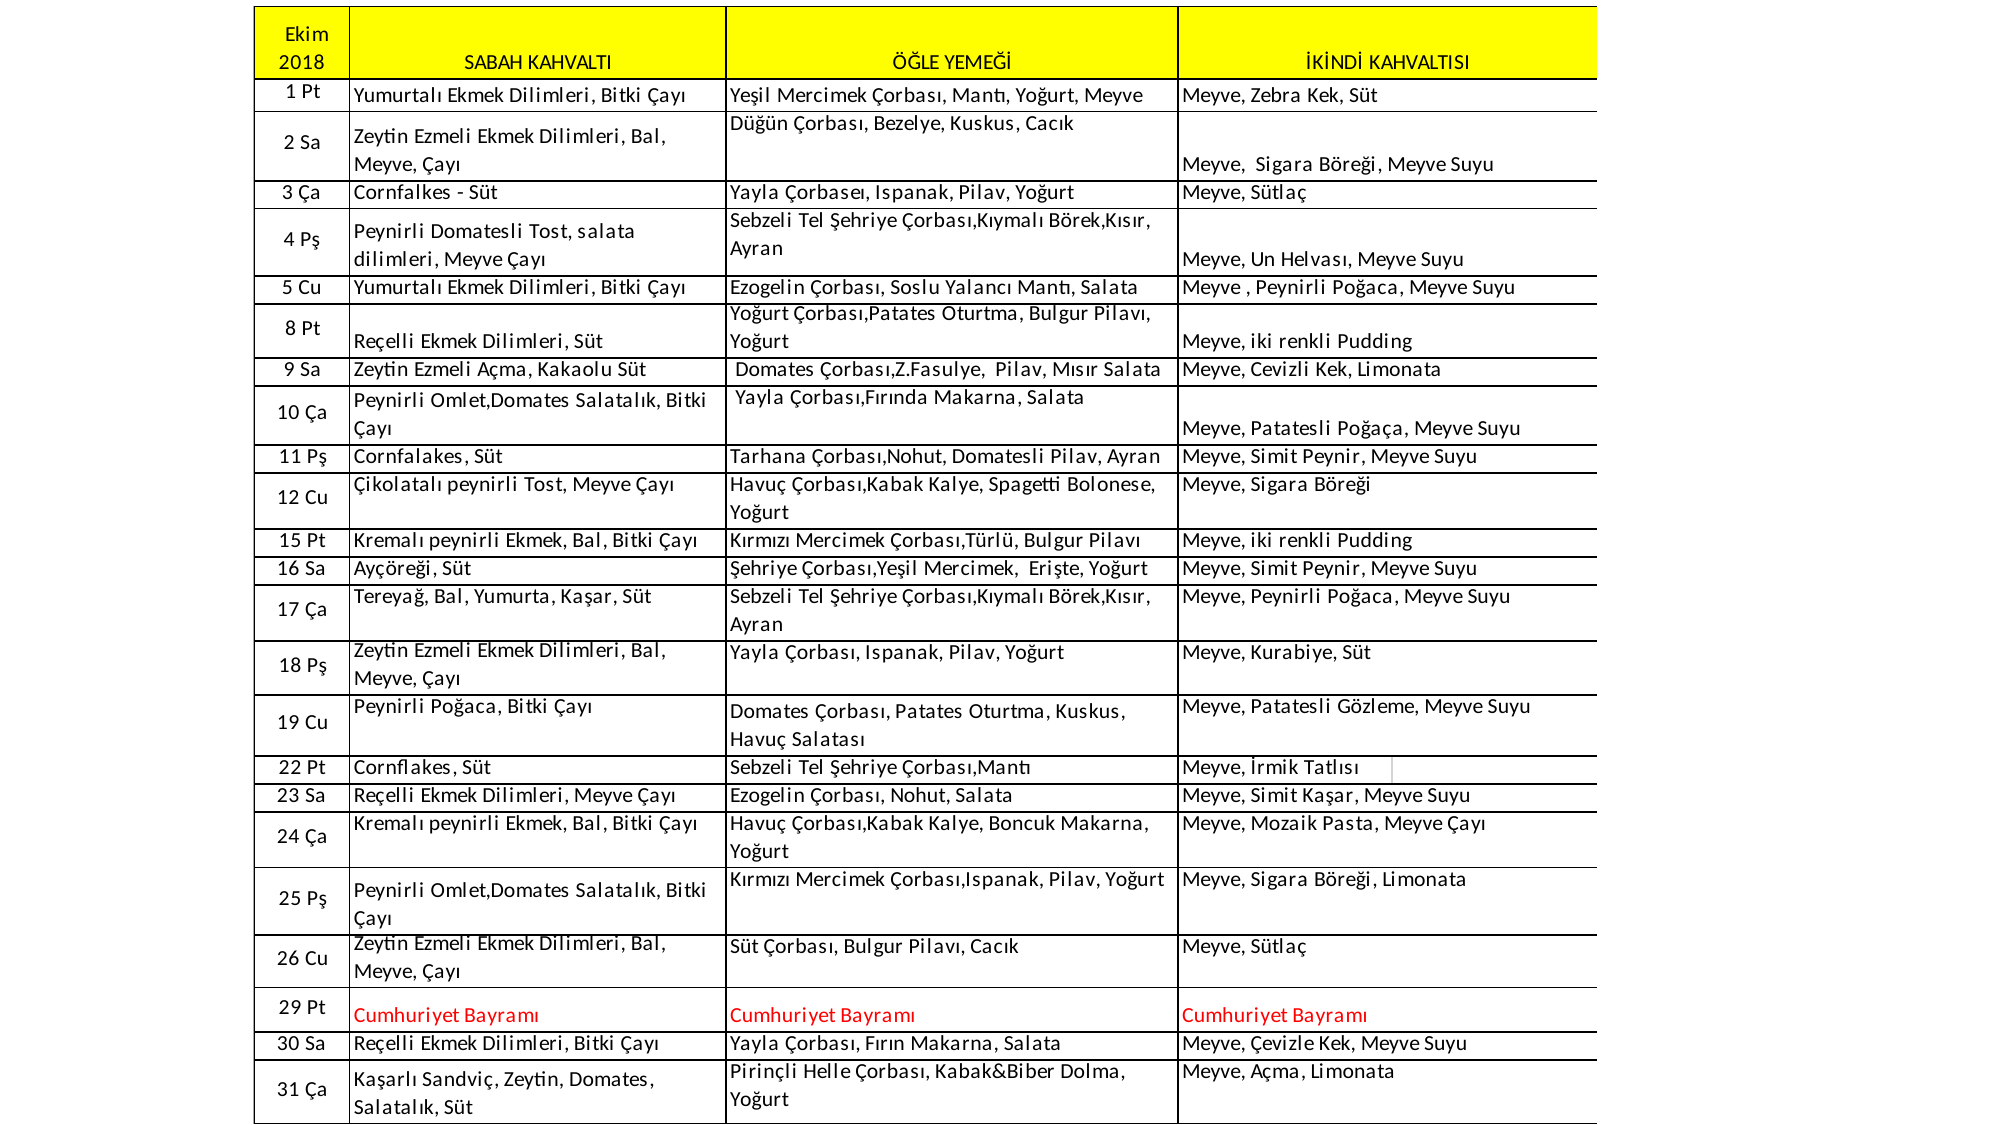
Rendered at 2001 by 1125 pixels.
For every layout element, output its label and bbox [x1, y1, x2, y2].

picture [253, 5, 1599, 1125]
